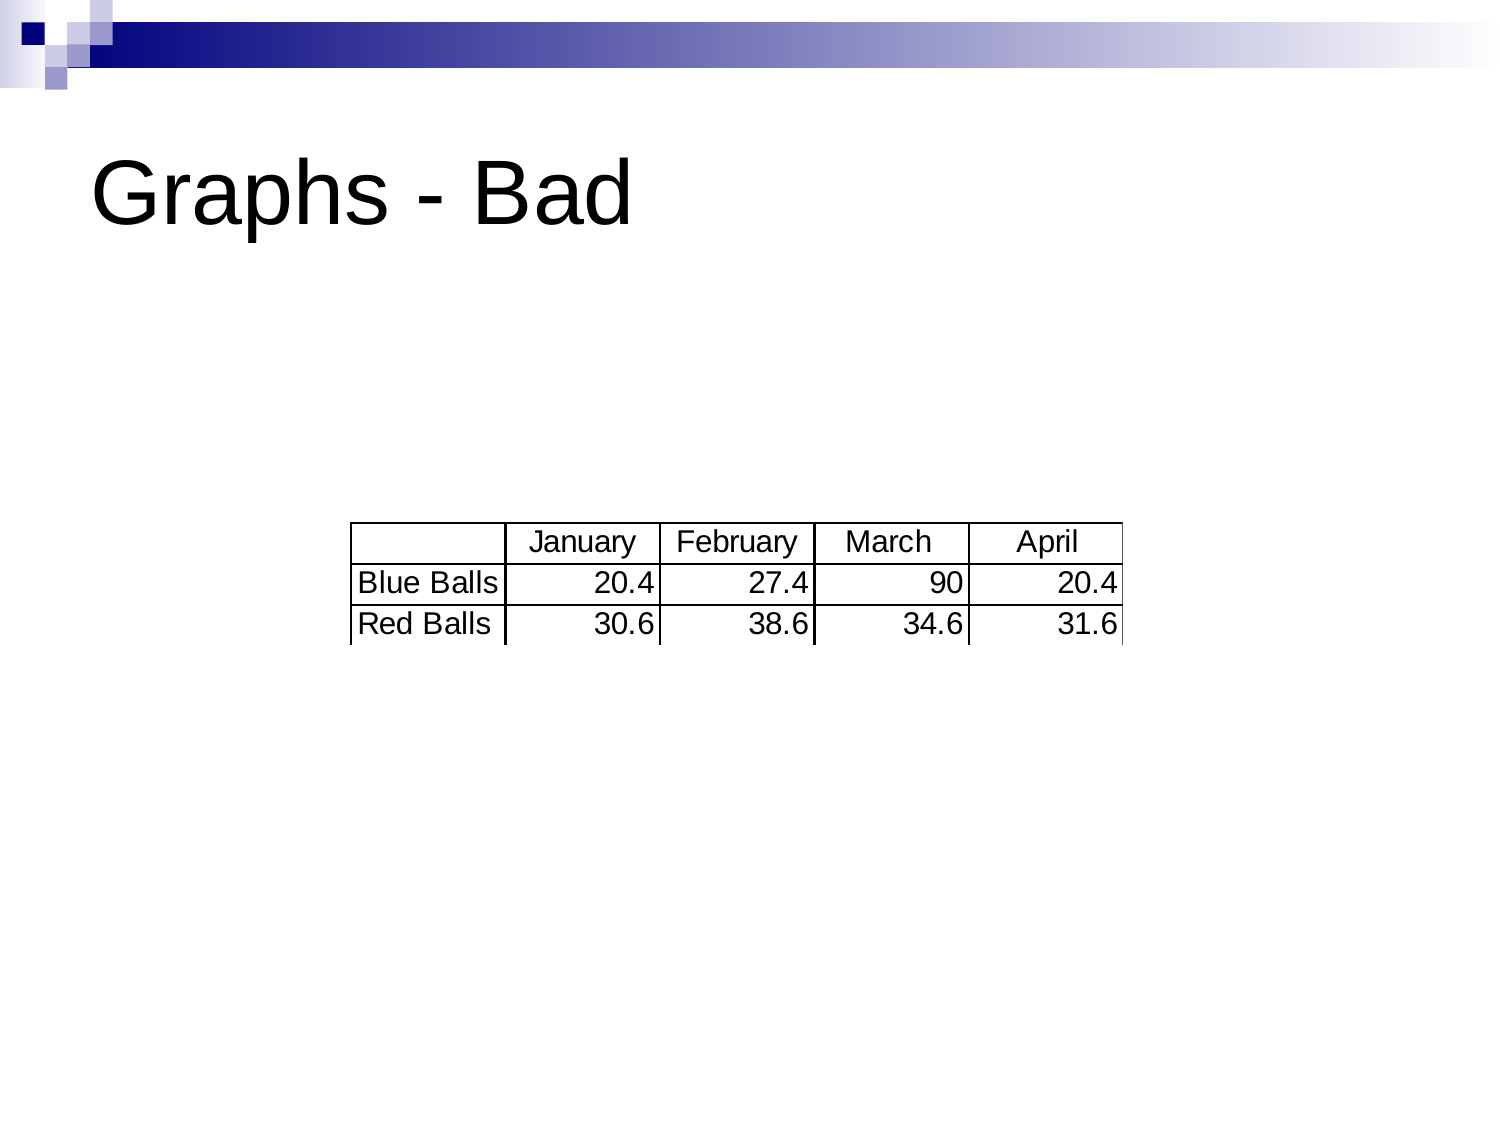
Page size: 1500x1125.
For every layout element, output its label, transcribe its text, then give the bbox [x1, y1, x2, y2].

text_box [349, 521, 1126, 648]
title Graphs - Bad [75, 75, 1425, 300]
